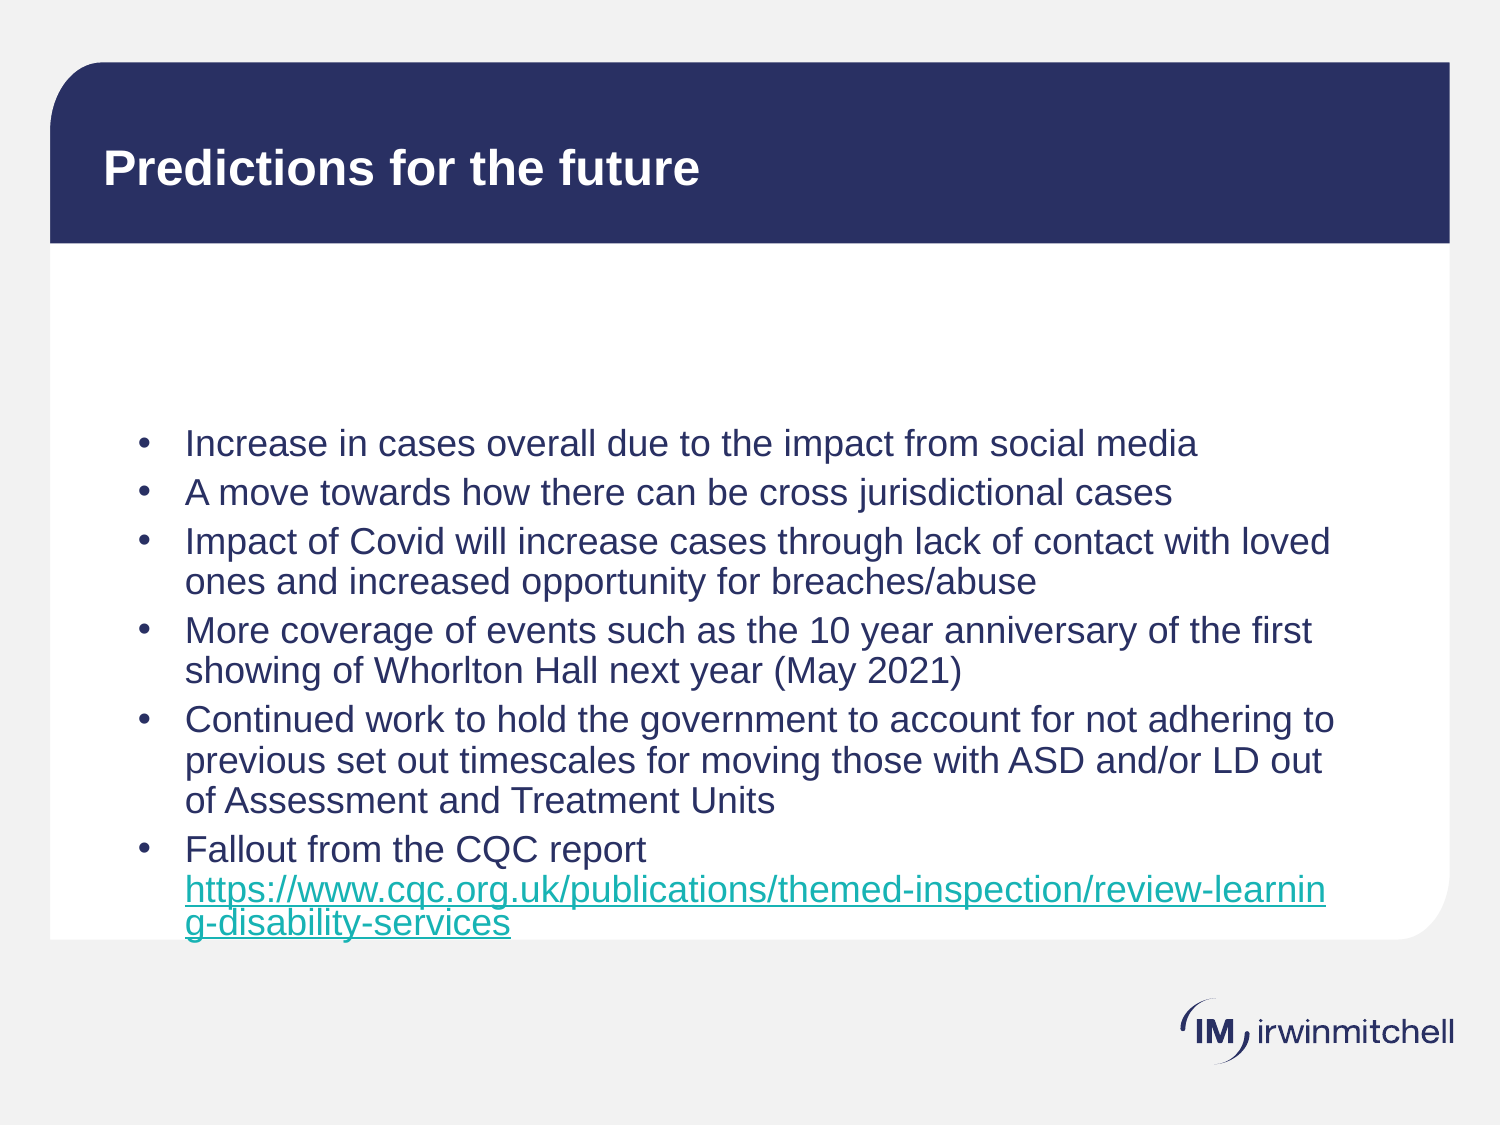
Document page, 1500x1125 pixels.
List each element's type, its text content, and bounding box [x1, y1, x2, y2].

text_box Increase in cases overall due to the impact from social media A move towards how there can be cross jurisdictional cases Impact of Covid will increase cases through lack of contact with loved ones and increased opportunity for breaches/abuse More coverage of events such as the 10 year anniversary of the first showing of Whorlton Hall next year (May 2021) Continued work to hold the government to account for not adhering to previous set out timescales for moving those with ASD and/or LD out of Assessment and Treatment Units Fallout from the CQC report https://www.cqc.org.uk/publications/themed-inspection/review-learning-disability-services [123, 416, 1362, 959]
title Predictions for the future [103, 121, 1402, 197]
